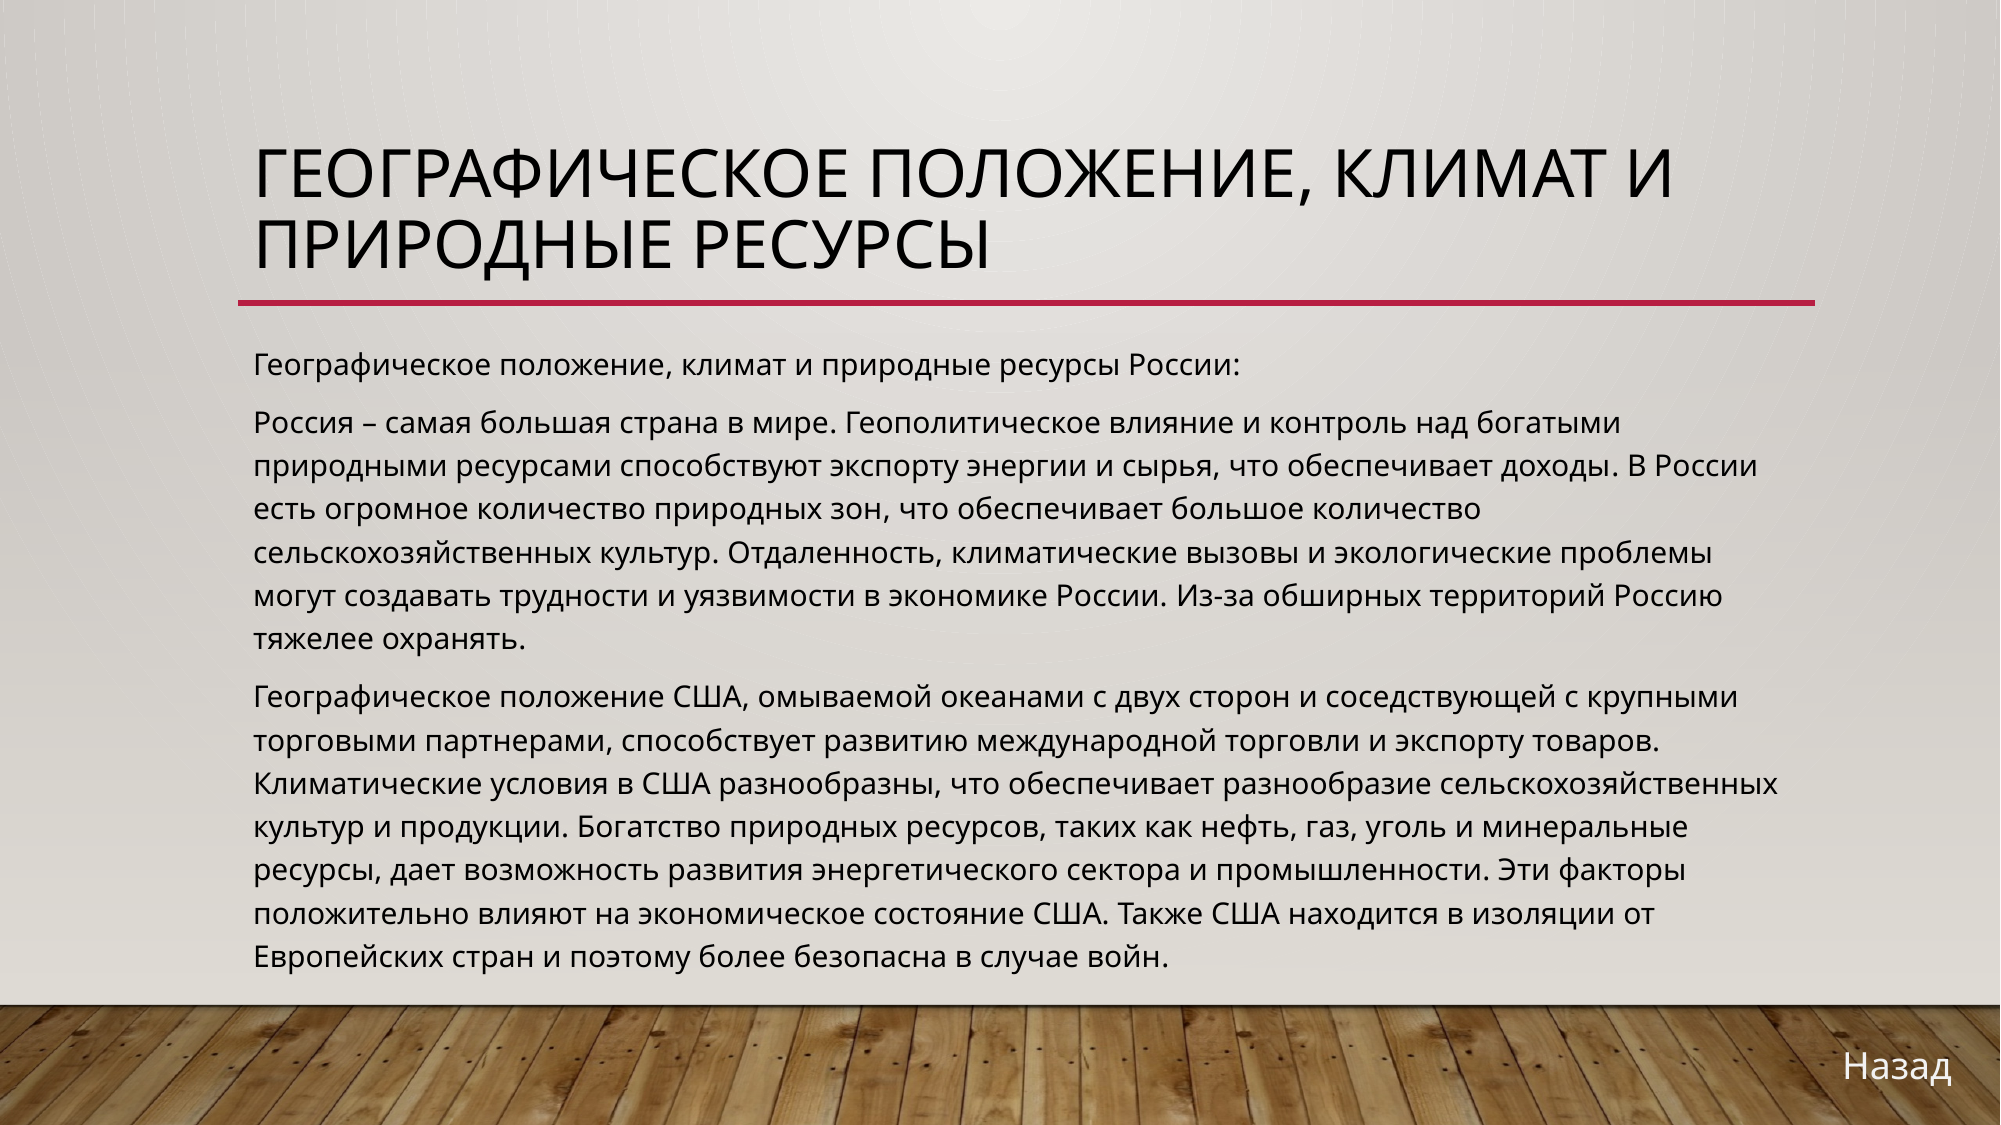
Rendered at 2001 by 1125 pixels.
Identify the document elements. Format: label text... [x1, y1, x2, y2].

text_box Назад [1827, 1034, 2000, 1095]
title Географическое положение, климат и природные ресурсы [238, 131, 1814, 305]
picture [0, 1005, 2000, 1125]
list Географическое положение, климат и природные ресурсы России: Россия – самая большая страна в мире. Геополитическое влияние и контроль над богатыми природными ресурсами способствуют экспорту энергии и сырья, что обеспечивает доходы. В России есть огромное количество природных зон, что обеспечивает большое количество сельскохозяйственных культур. Отдаленность, климатические вызовы и экологические проблемы могут создавать трудности и уязвимости в экономике России. Из-за обширных территорий Россию тяжелее охранять. Географическое положение США, омываемой океанами с двух сторон и соседствующей с крупными торговыми партнерами, способствует развитию международной торговли и экспорту товаров. Климатические условия в США разнообразны, что обеспечивает разнообразие сельскохозяйственных культур и продукции. Богатство природных ресурсов, таких как нефть, газ, уголь и минеральные ресурсы, дает возможность развития энергетического сектора и промышленности. Эти факторы положительно влияют на экономическое состояние США. Также США находится в изоляции от Европейских стран и поэтому более безопасна в случае войн. [238, 330, 1814, 981]
